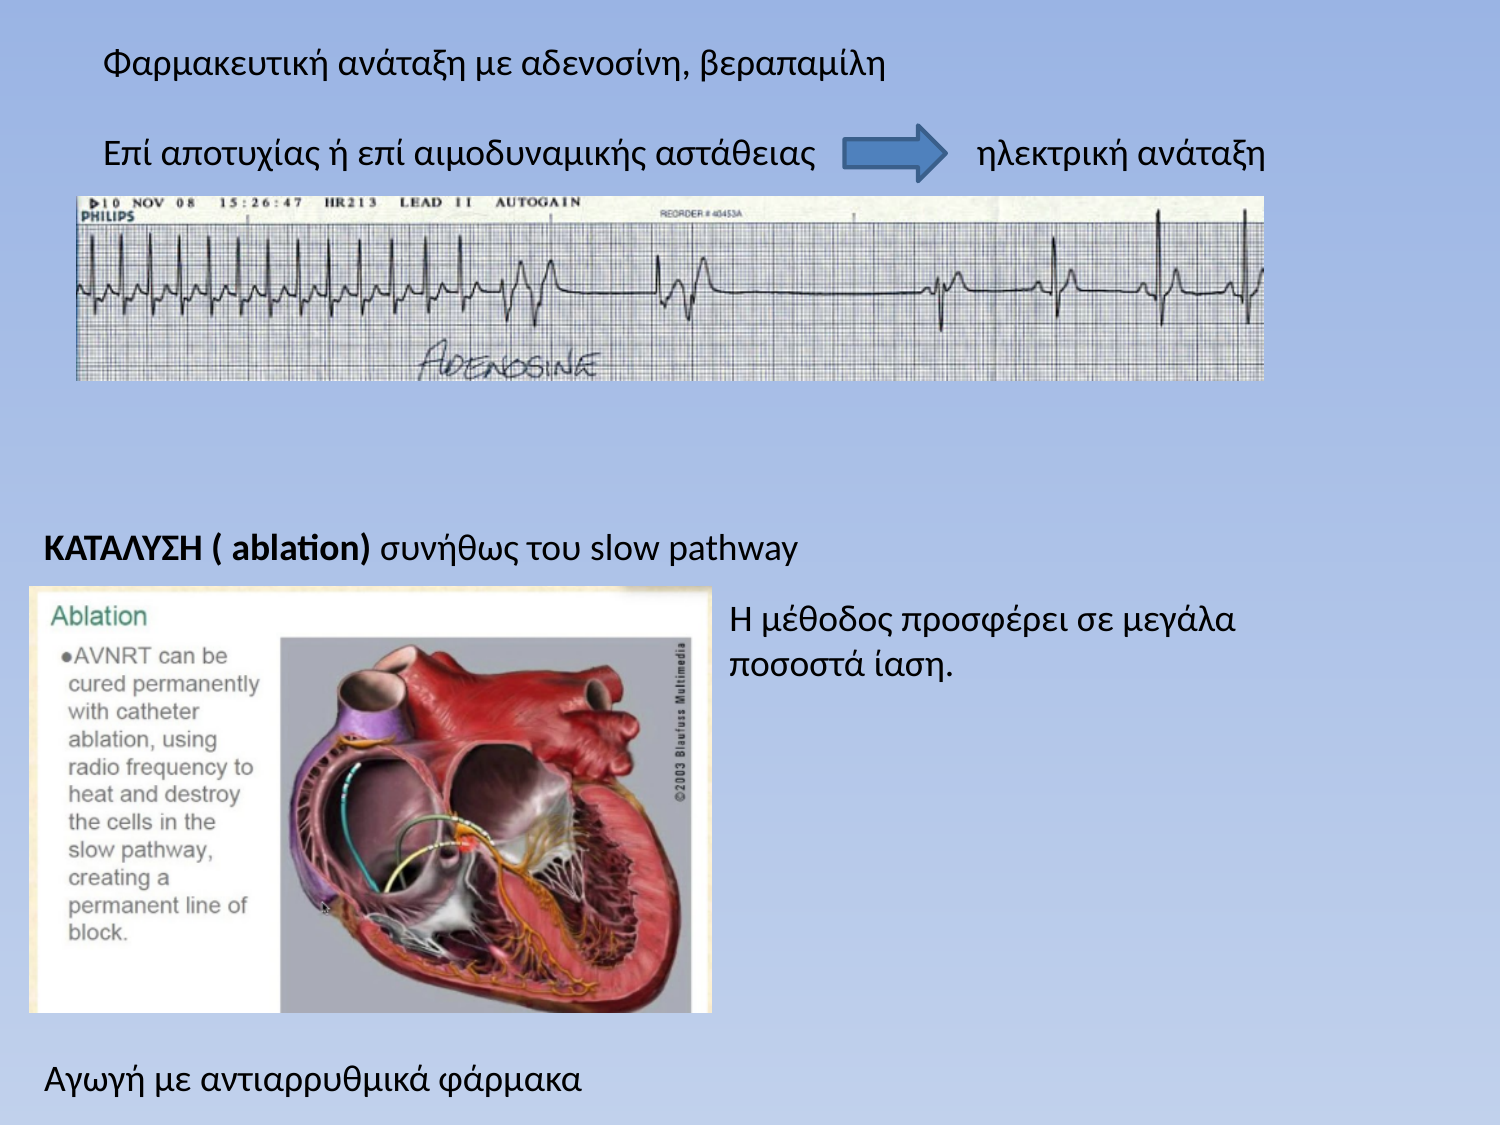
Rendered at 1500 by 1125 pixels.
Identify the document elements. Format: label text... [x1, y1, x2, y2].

text_box ΚΑΤΑΛΥΣΗ ( ablation) συνήθως του slow pathway [29, 515, 1436, 620]
text_box [842, 123, 948, 184]
text_box Φαρμακευτική ανάταξη με αδενοσίνη, βεραπαμίλη Επί αποτυχίας ή επί αιμοδυναμικής αστάθειας ηλεκτρική ανάταξη [88, 30, 1376, 181]
text_box Αγωγή με αντιαρρυθμικά φάρμακα [29, 1046, 1341, 1107]
picture [29, 585, 712, 1014]
text_box Η μέθοδος προσφέρει σε μεγάλα ποσοστά ίαση. [714, 586, 1376, 826]
picture [76, 195, 1265, 381]
